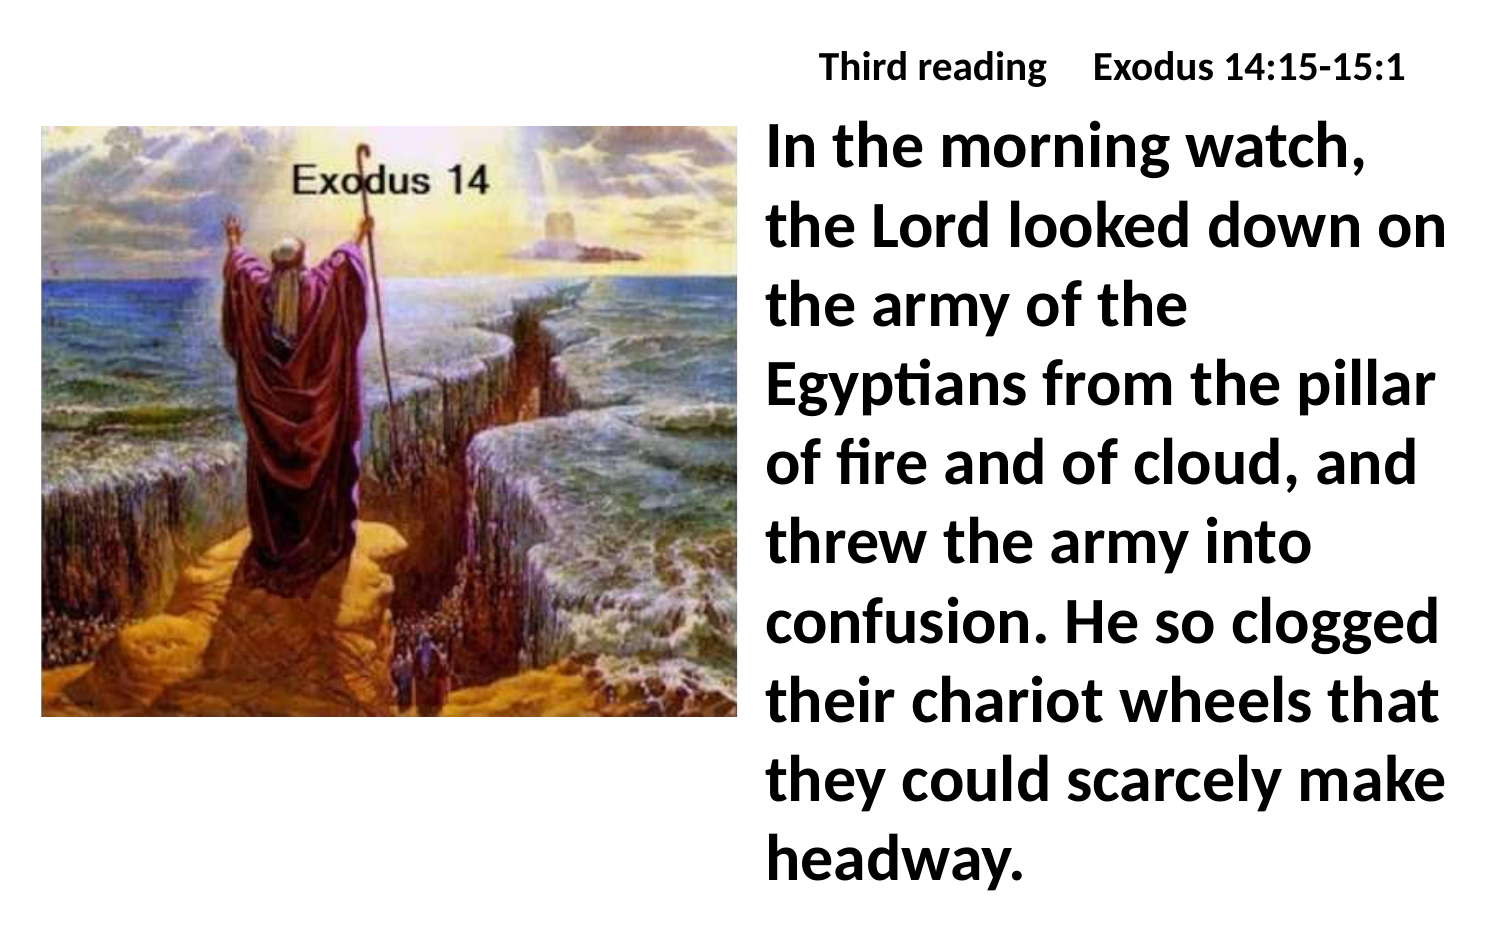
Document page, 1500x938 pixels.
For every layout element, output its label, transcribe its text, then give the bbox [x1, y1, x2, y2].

subtitle Third reading Exodus 14:15-15:1 In the morning watch, the Lord looked down on the army of the Egyptians from the pillar of fire and of cloud, and threw the army into confusion. He so clogged their chariot wheels that they could scarcely make headway. [750, 31, 1476, 906]
picture [40, 125, 738, 718]
